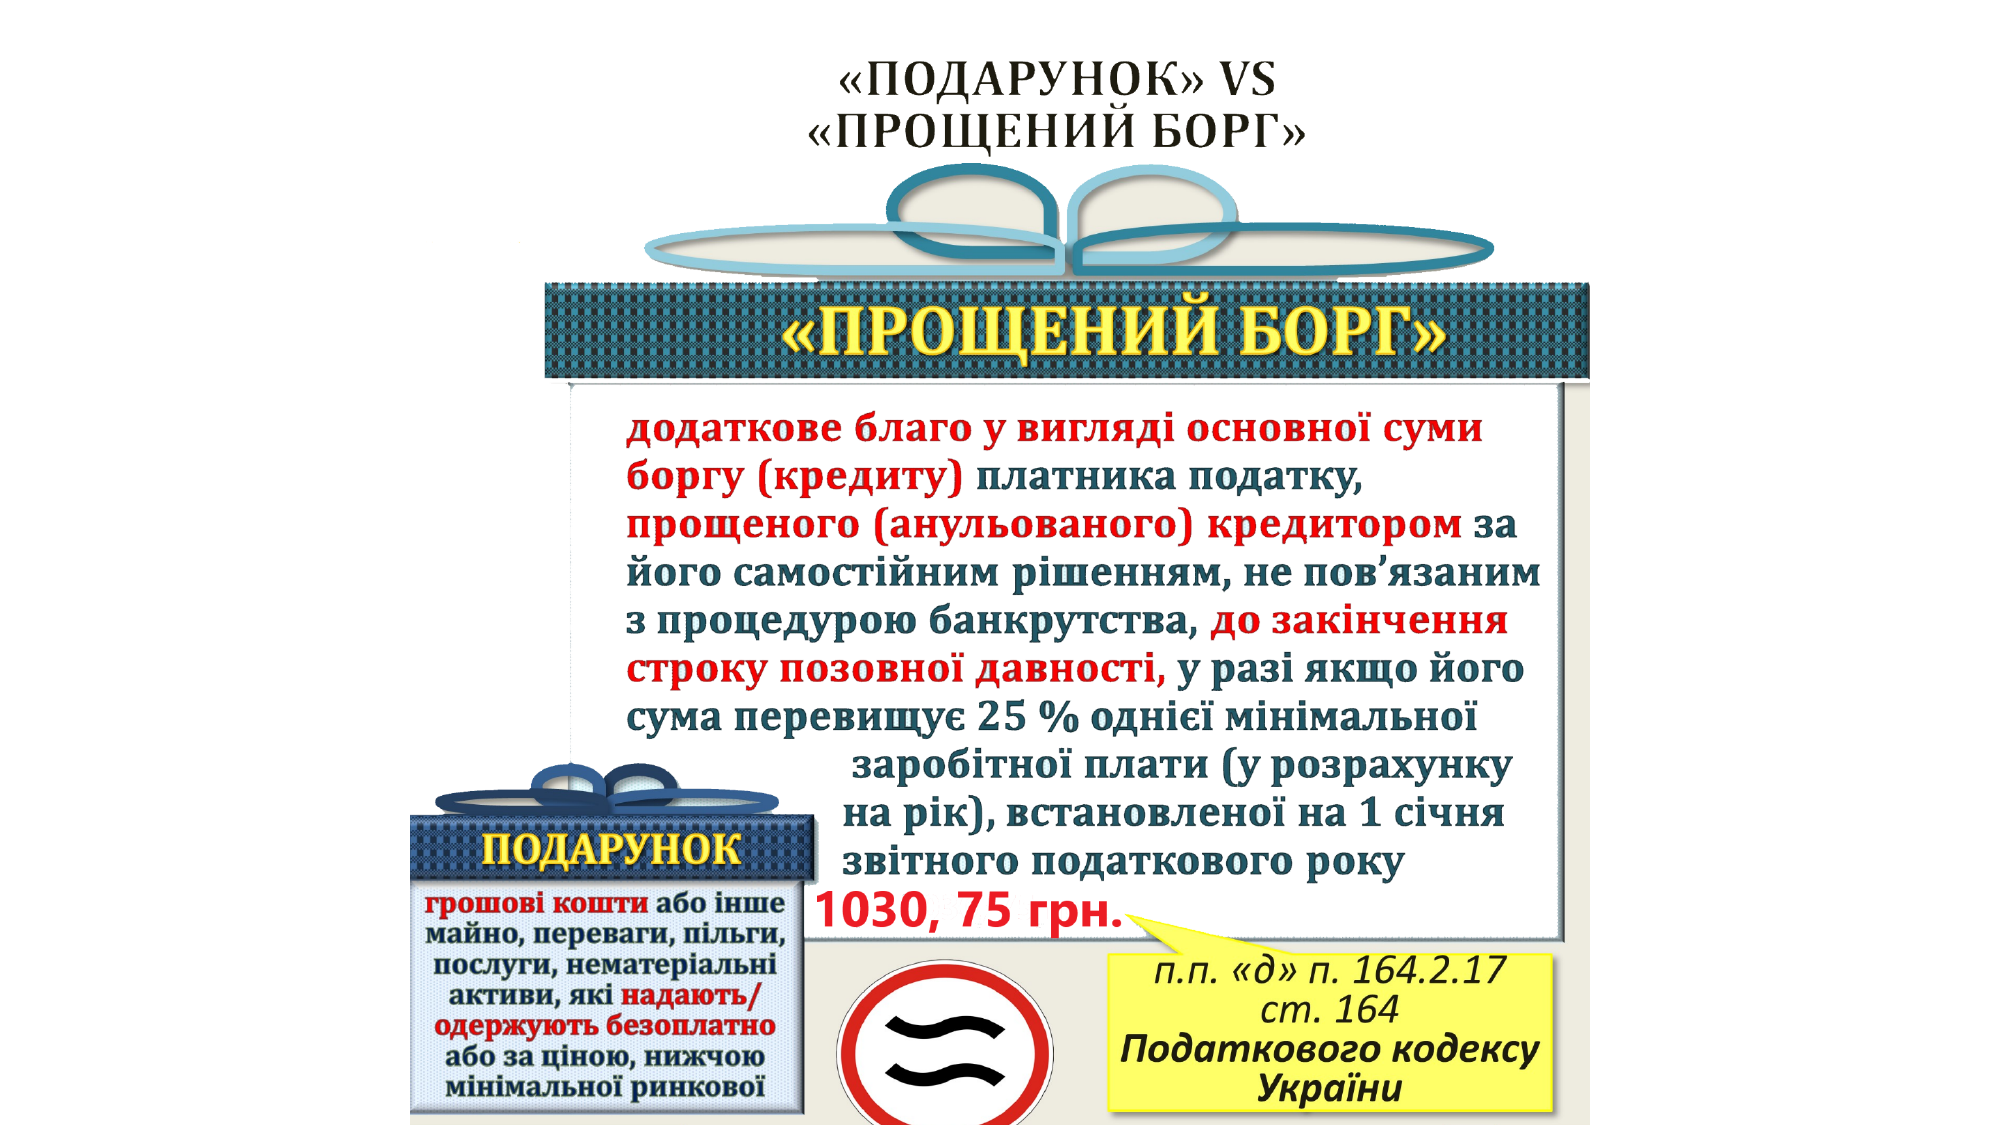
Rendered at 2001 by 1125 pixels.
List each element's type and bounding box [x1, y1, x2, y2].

picture [410, 0, 1590, 1125]
